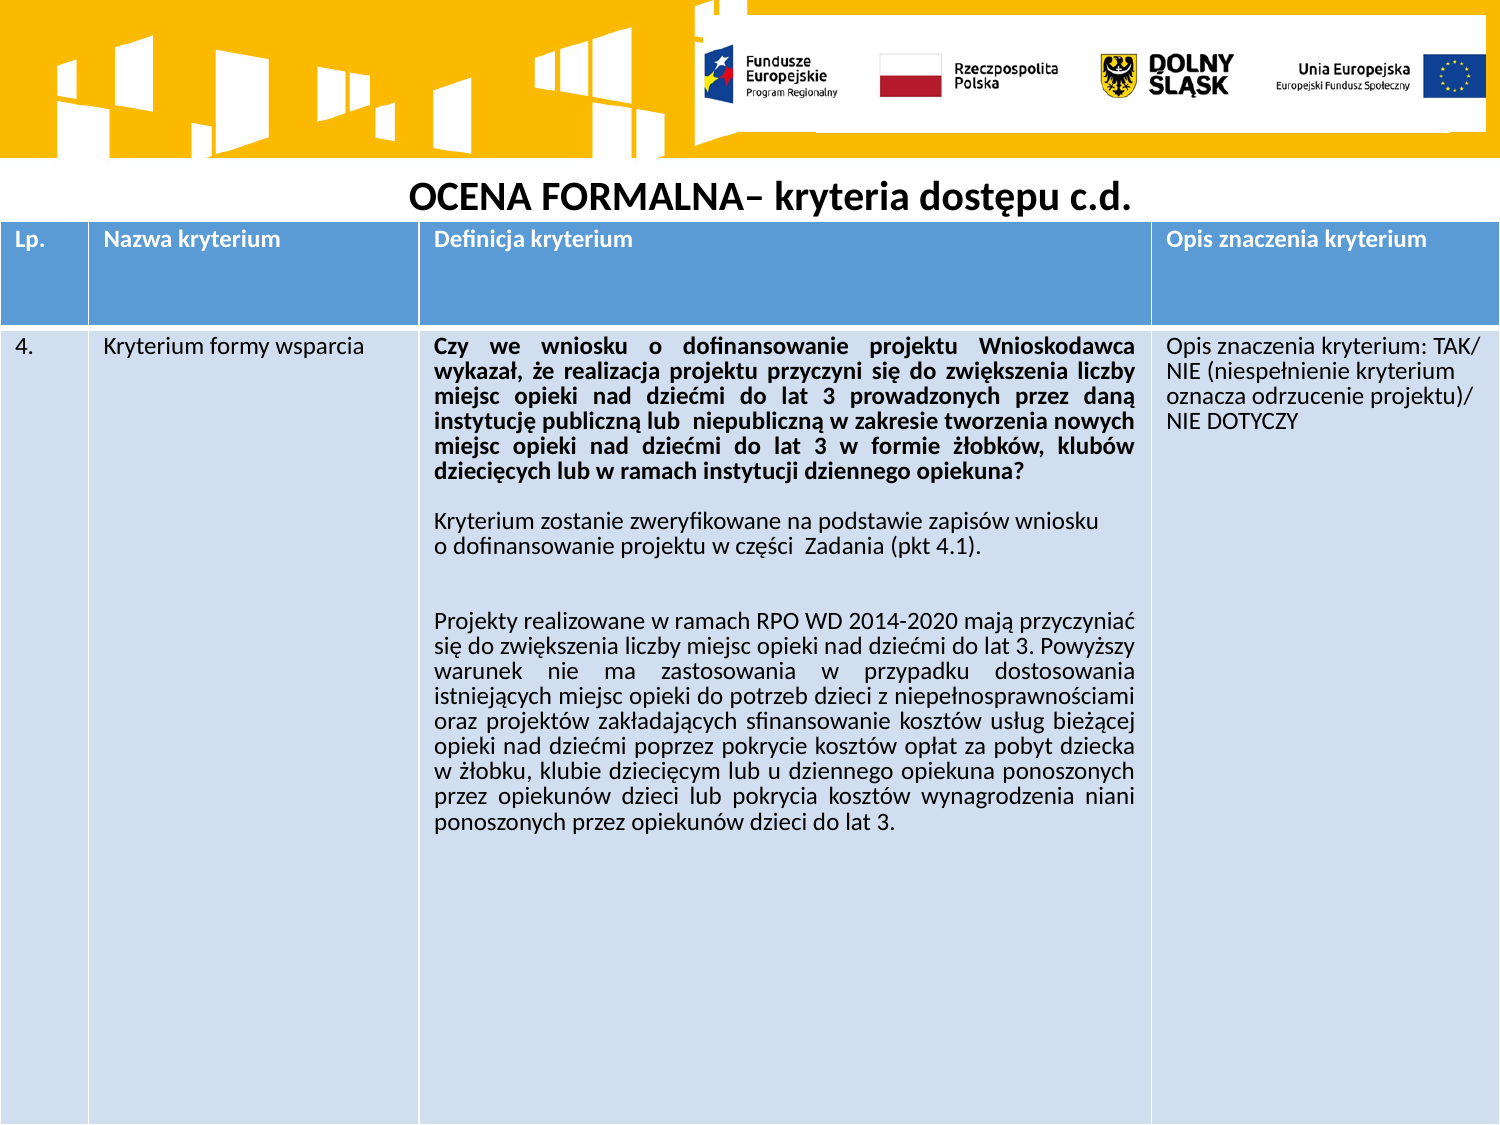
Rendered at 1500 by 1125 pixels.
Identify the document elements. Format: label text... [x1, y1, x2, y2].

table_cell Kryterium formy wsparcia [89, 331, 418, 1124]
table_header Lp. [1, 222, 88, 325]
table_header Nazwa kryterium [89, 222, 418, 325]
table_header Definicja kryterium [420, 222, 1151, 325]
list OCENA FORMALNA– kryteria dostępu c.d. [123, 166, 1418, 220]
table_cell Opis znaczenia kryterium: TAK/ NIE (niespełnienie kryterium oznacza odrzucenie projektu)/ NIE DOTYCZY [1152, 331, 1499, 1124]
picture [0, 0, 1500, 220]
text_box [787, 0, 1497, 156]
table_header Opis znaczenia kryterium [1152, 222, 1499, 325]
table_cell 4. [1, 331, 88, 1124]
table_cell Czy we wniosku o dofinansowanie projektu Wnioskodawca wykazał, że realizacja projektu przyczyni się do zwiększenia liczby miejsc opieki nad dziećmi do lat 3 prowadzonych przez daną instytucję publiczną lub niepubliczną w zakresie tworzenia nowych miejsc opieki nad dziećmi do lat 3 w formie żłobków, klubów dziecięcych lub w ramach instytucji dziennego opiekuna? Kryterium zostanie zweryfikowane na podstawie zapisów wniosku o dofinansowanie projektu w części Zadania (pkt 4.1). Projekty realizowane w ramach RPO WD 2014-2020 mają przyczyniać się do zwiększenia liczby miejsc opieki nad dziećmi do lat 3. Powyższy warunek nie ma zastosowania w przypadku dostosowania istniejących miejsc opieki do potrzeb dzieci z niepełnosprawnościami oraz projektów zakładających sfinansowanie kosztów usług bieżącej opieki nad dziećmi poprzez pokrycie kosztów opłat za pobyt dziecka w żłobku, klubie dziecięcym lub u dziennego opiekuna ponoszonych przez opiekunów dzieci lub pokrycia kosztów wynagrodzenia niani ponoszonych przez opiekunów dzieci do lat 3. [420, 331, 1151, 1124]
